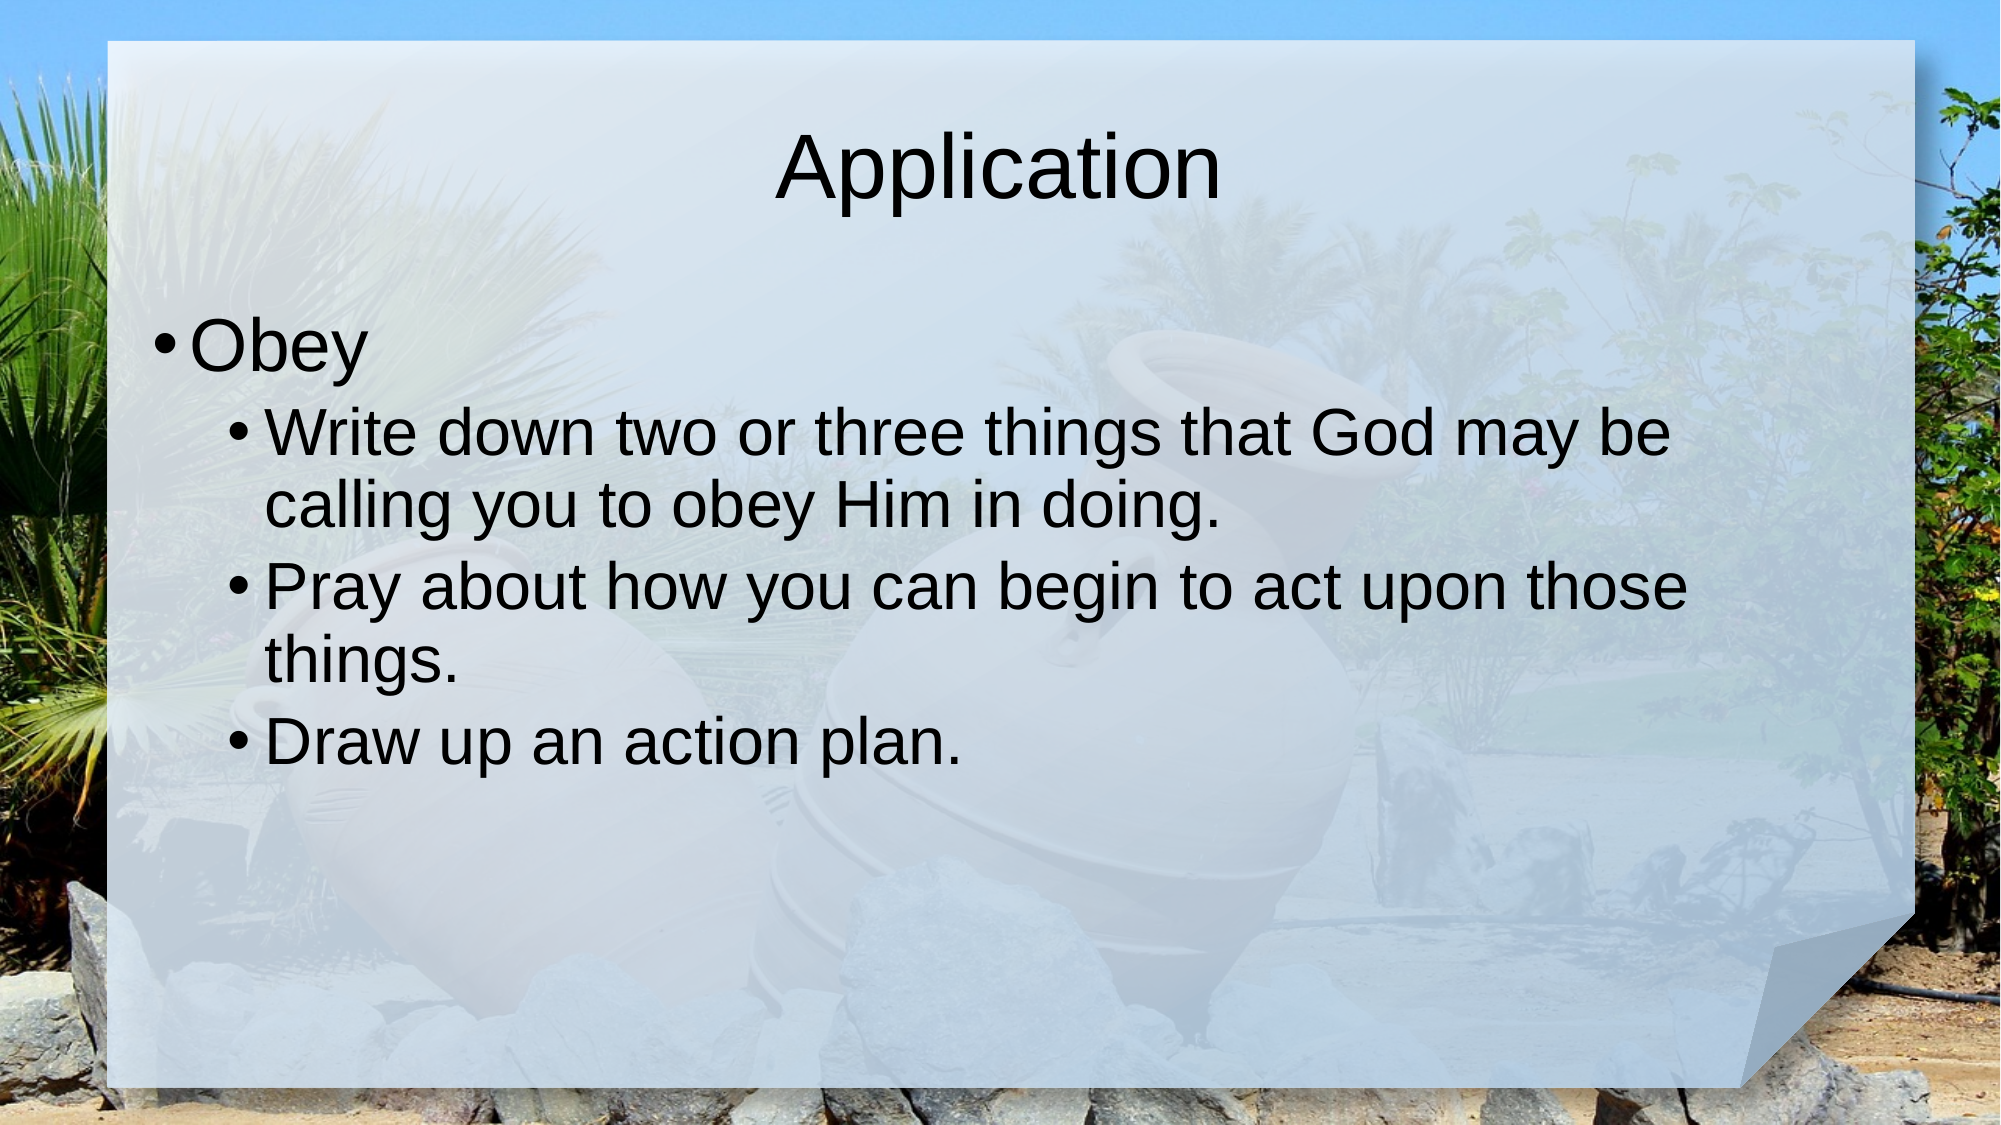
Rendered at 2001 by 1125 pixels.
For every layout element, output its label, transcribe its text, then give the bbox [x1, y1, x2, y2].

picture [0, 0, 2001, 1125]
list Obey Write down two or three things that God may be calling you to obey Him in doing. Pray about how you can begin to act upon those things. Draw up an action plan. [137, 299, 1863, 1014]
title Application [137, 59, 1863, 278]
